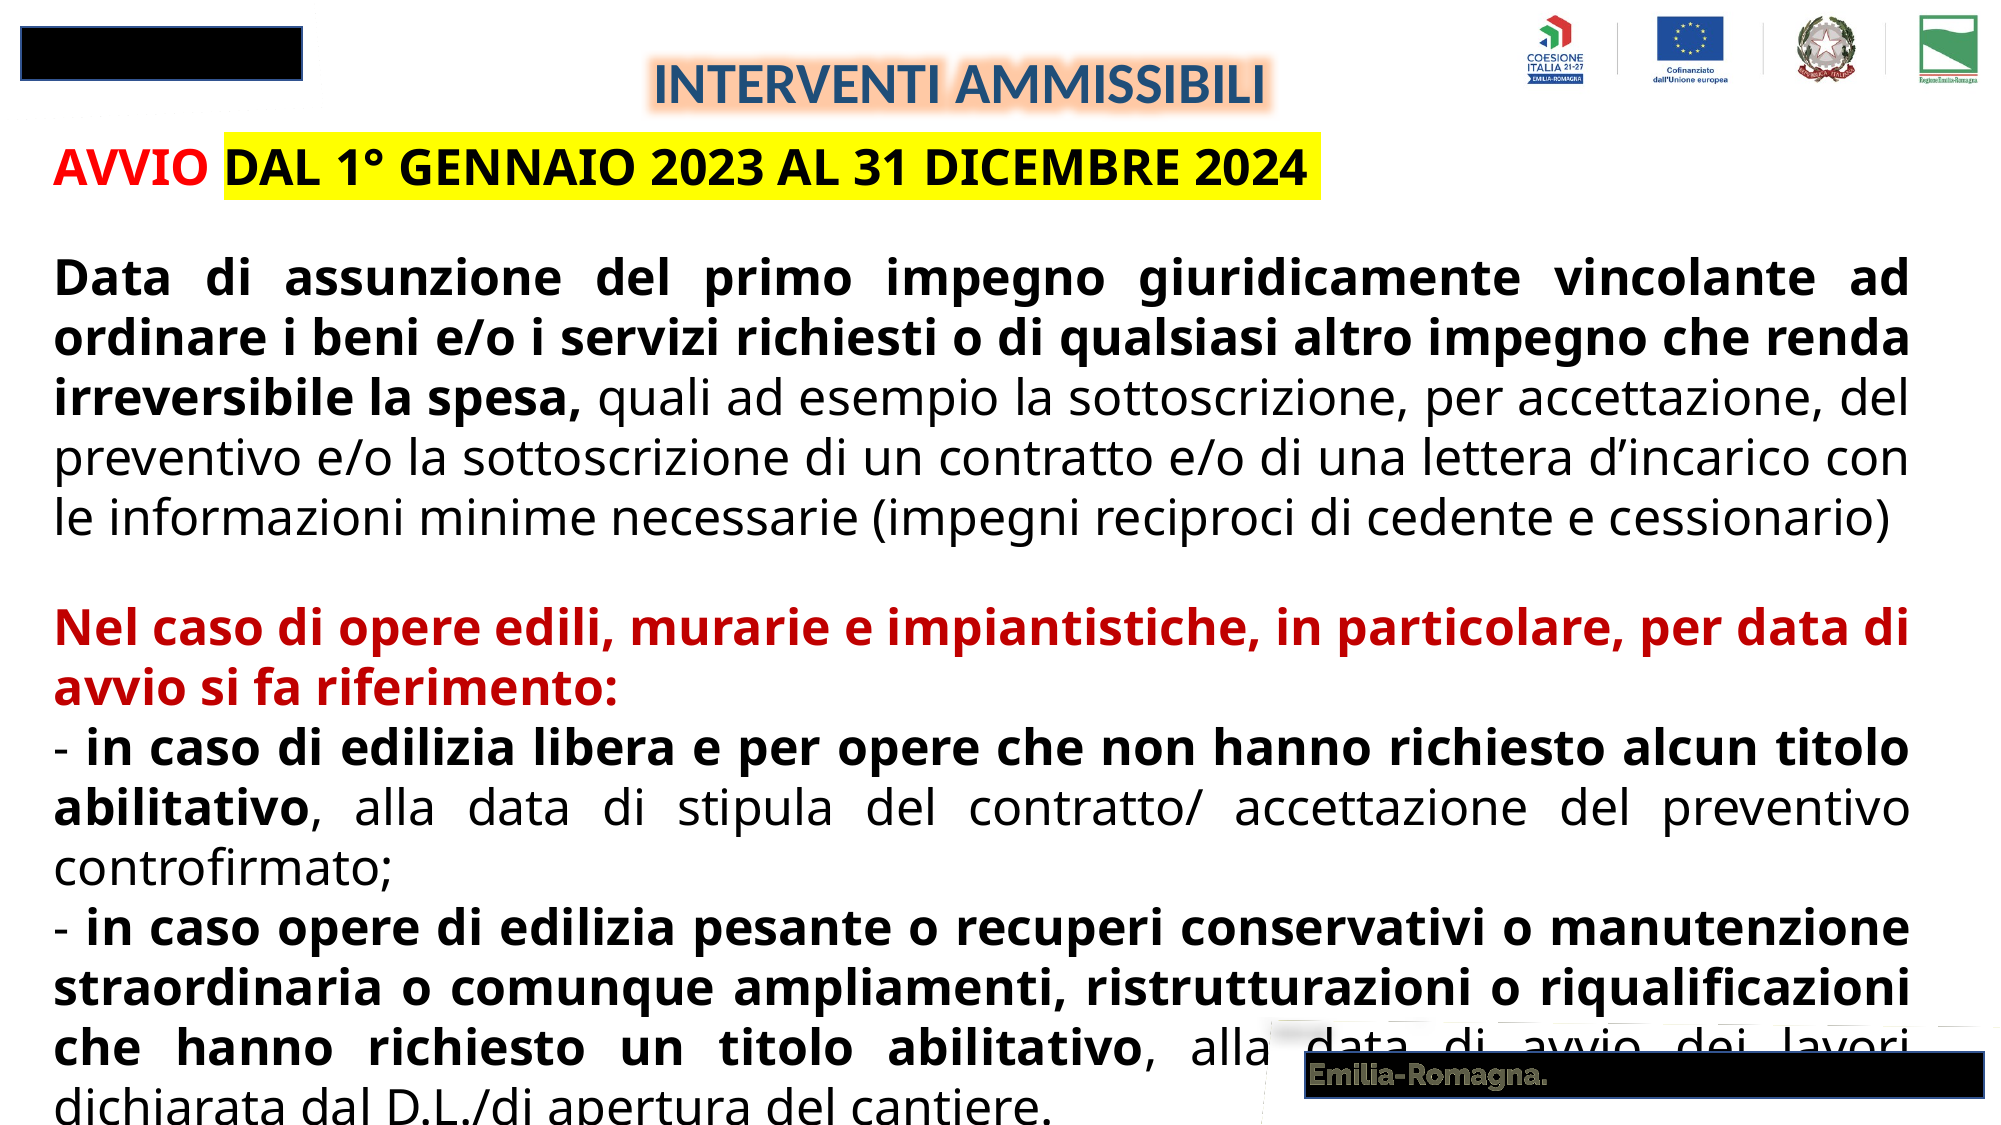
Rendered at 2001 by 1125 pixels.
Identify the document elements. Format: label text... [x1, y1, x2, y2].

text_box EX POST LA LIQUIDAZIONE (IN LOCO, DESK) [441, 15, 1481, 128]
text_box AVVIO DAL 1° GENNAIO 2023 AL 31 DICEMBRE 2024 Data di assunzione del primo impegno giuridicamente vincolante ad ordinare i beni e/o i servizi richiesti o di qualsiasi altro impegno che renda irreversibile la spesa, quali ad esempio la sottoscrizione, per accettazione, del preventivo e/o la sottoscrizione di un contratto e/o di una lettera d’incarico con le informazioni minime necessarie (impegni reciproci di cedente e cessionario) Nel caso di opere edili, murarie e impiantistiche, in particolare, per data di avvio si fa riferimento: - in caso di edilizia libera e per opere che non hanno richiesto alcun titolo abilitativo, alla data di stipula del contratto/ accettazione del preventivo controfirmato; - in caso opere di edilizia pesante o recuperi conservativi o manutenzione straordinaria o comunque ampliamenti, ristrutturazioni o riqualificazioni che hanno richiesto un titolo abilitativo, alla data di avvio dei lavori dichiarata dal D.L./di apertura del cantiere. [39, 128, 1927, 1125]
picture [1507, 1, 2000, 96]
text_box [0, 1, 323, 120]
text_box INTERVENTI AMMISSIBILI [445, 19, 1476, 128]
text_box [1260, 1020, 2000, 1125]
table_cell [444, 18, 1478, 128]
